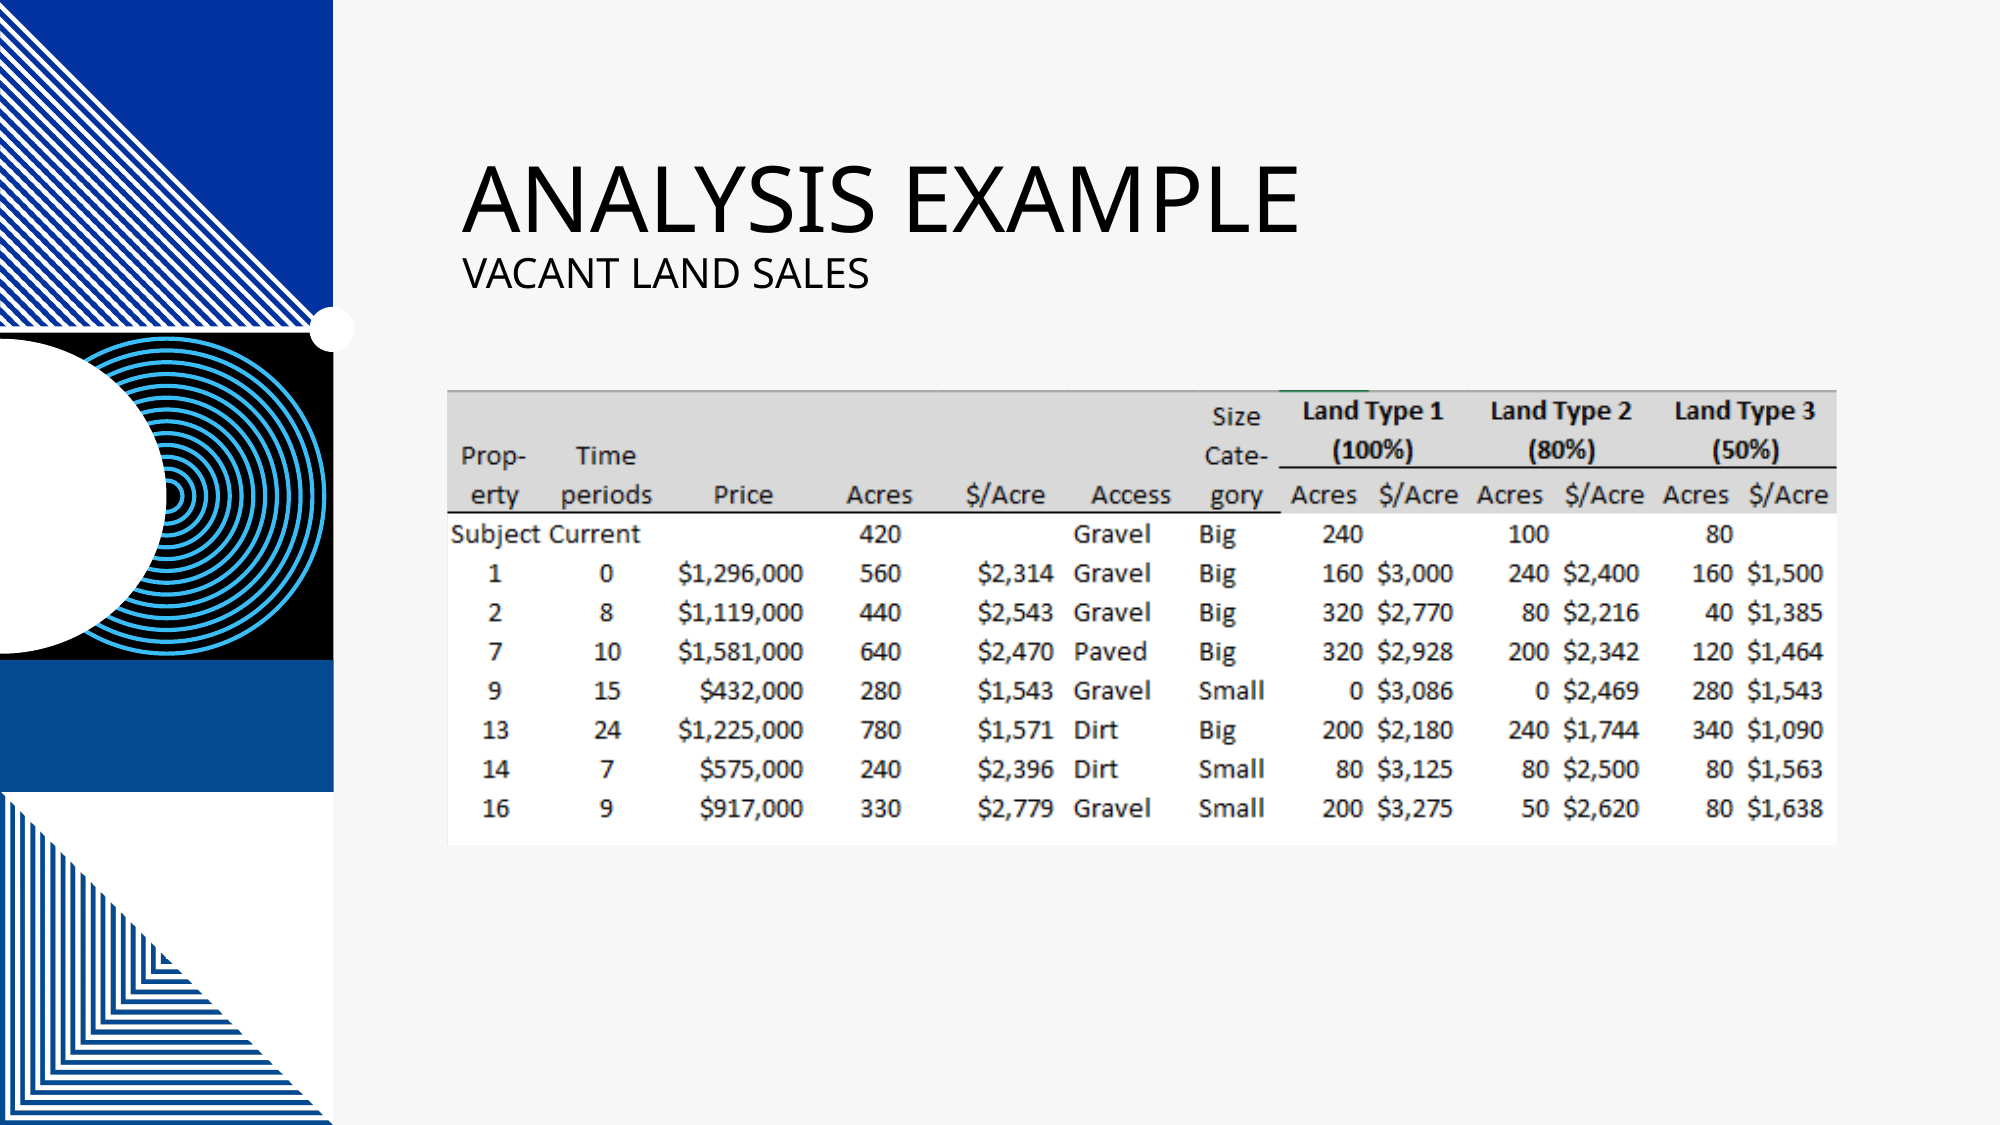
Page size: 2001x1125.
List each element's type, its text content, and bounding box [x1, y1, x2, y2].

title Analysis Example Vacant Land Sales [447, 146, 1798, 364]
picture [447, 390, 1837, 845]
picture [0, 2, 334, 326]
picture [0, 792, 333, 1125]
